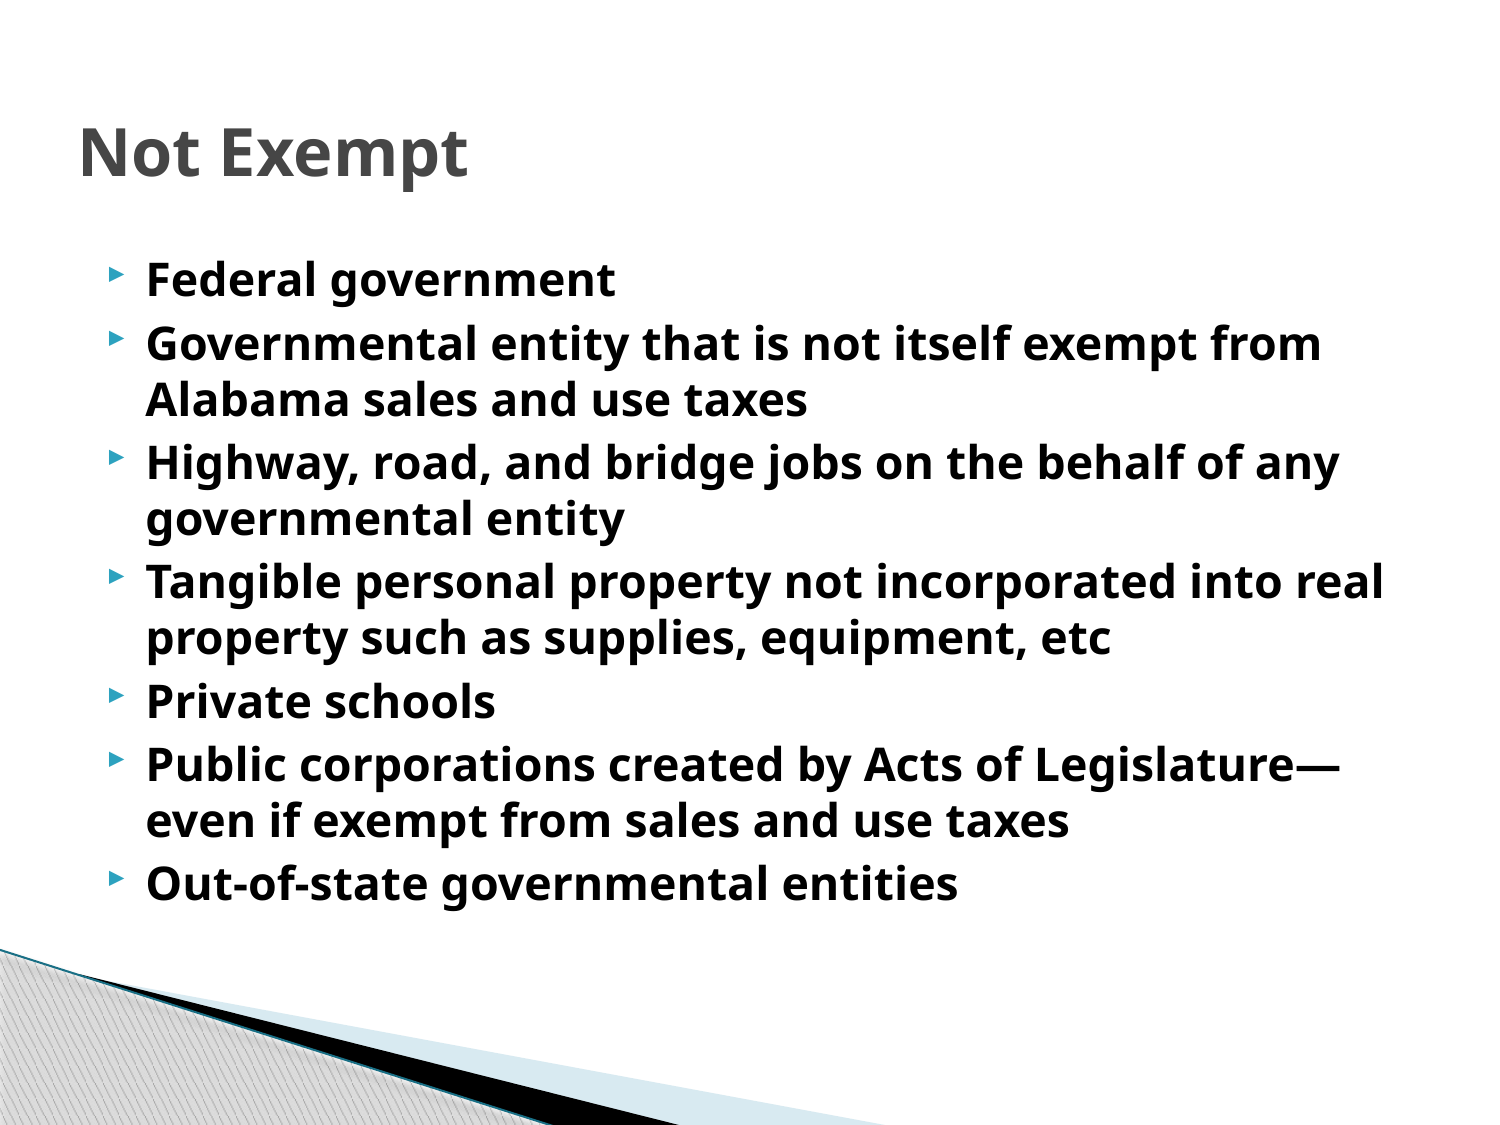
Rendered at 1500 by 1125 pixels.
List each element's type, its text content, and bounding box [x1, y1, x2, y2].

list Federal government Governmental entity that is not itself exempt from Alabama sales and use taxes Highway, road, and bridge jobs on the behalf of any governmental entity Tangible personal property not incorporated into real property such as supplies, equipment, etc Private schools Public corporations created by Acts of Legislature—even if exempt from sales and use taxes Out-of-state governmental entities [75, 243, 1425, 986]
title Not Exempt [62, 87, 1338, 213]
